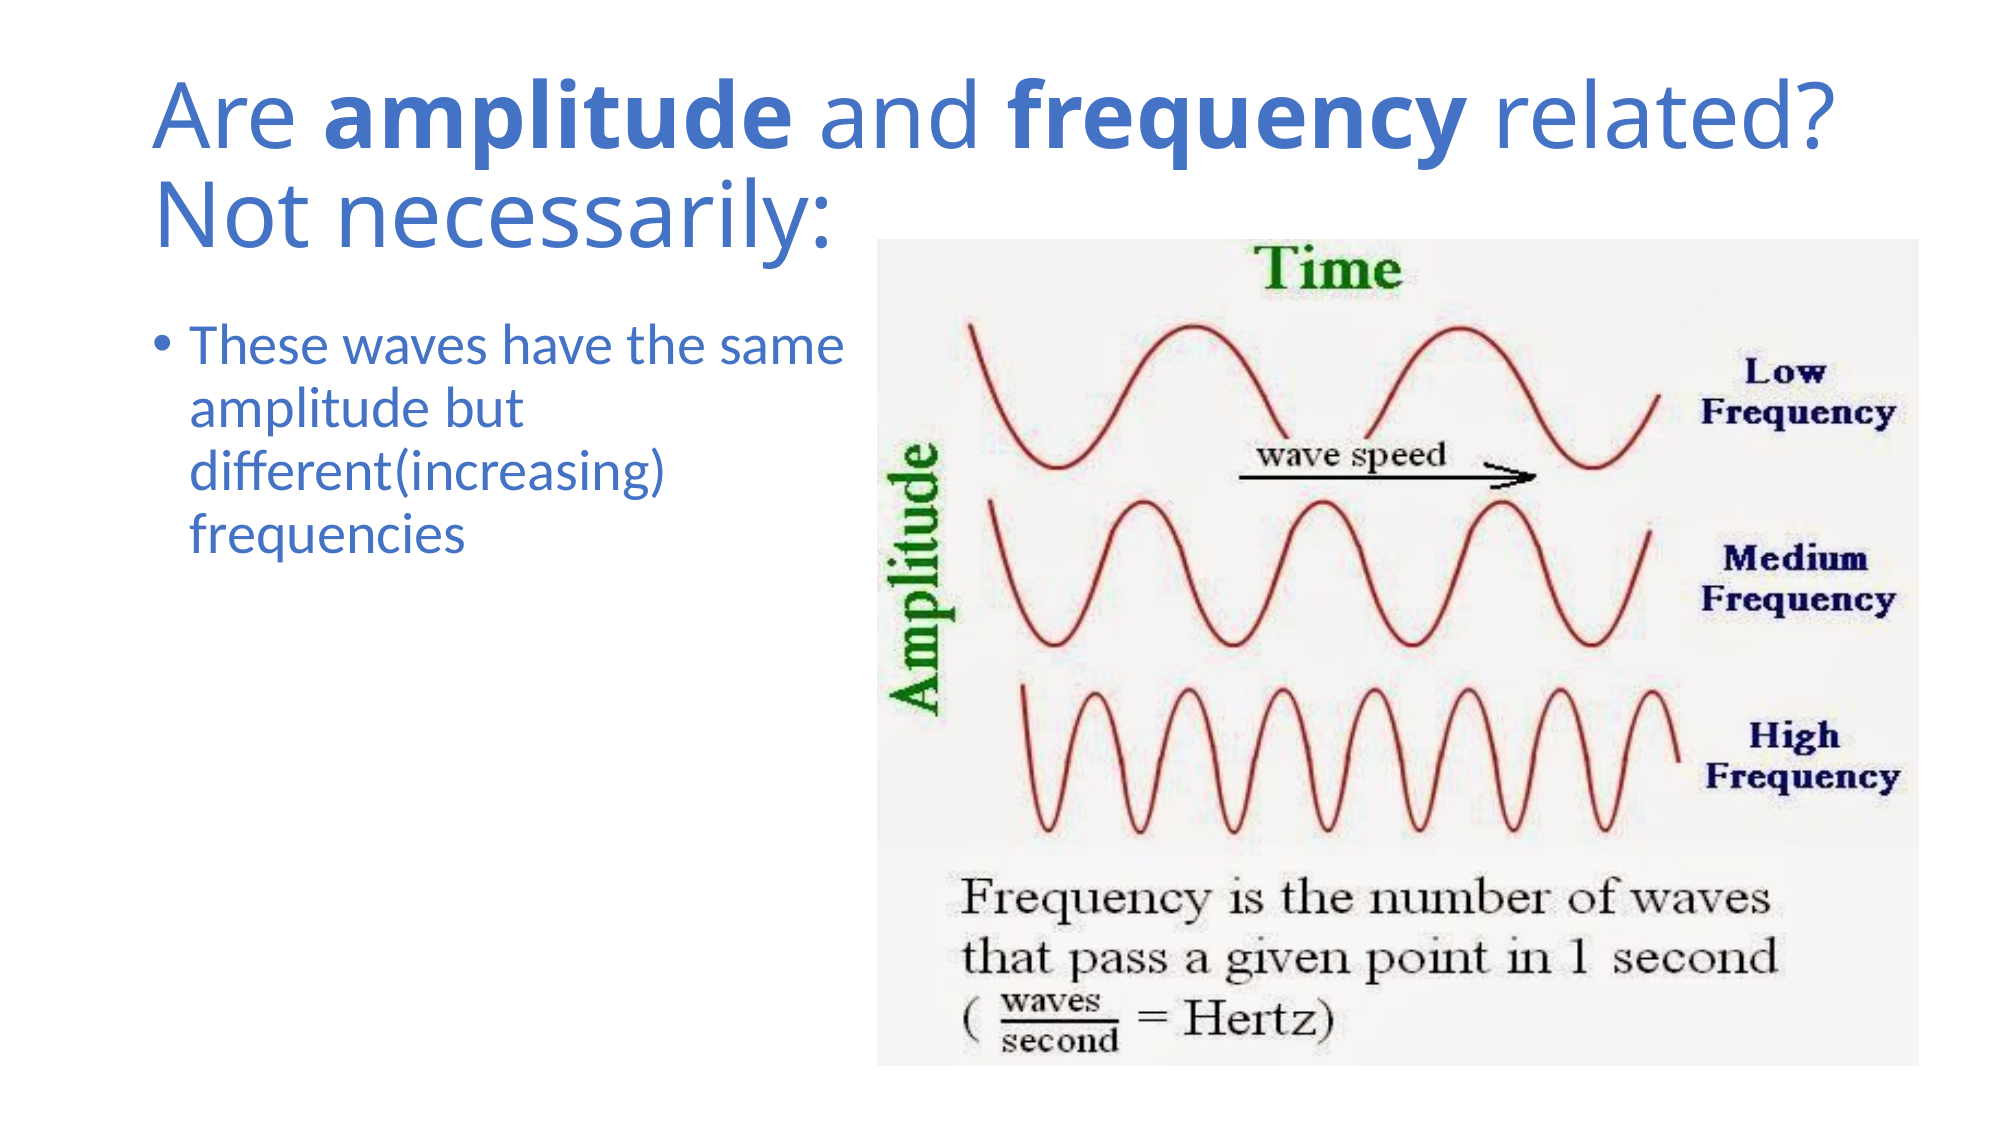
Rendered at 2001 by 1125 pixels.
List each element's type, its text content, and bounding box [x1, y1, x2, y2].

list These waves have the same amplitude but different(increasing) frequencies [137, 306, 877, 1021]
title Are amplitude and frequency related? Not necessarily: [137, 59, 1863, 278]
picture [877, 239, 1919, 1066]
